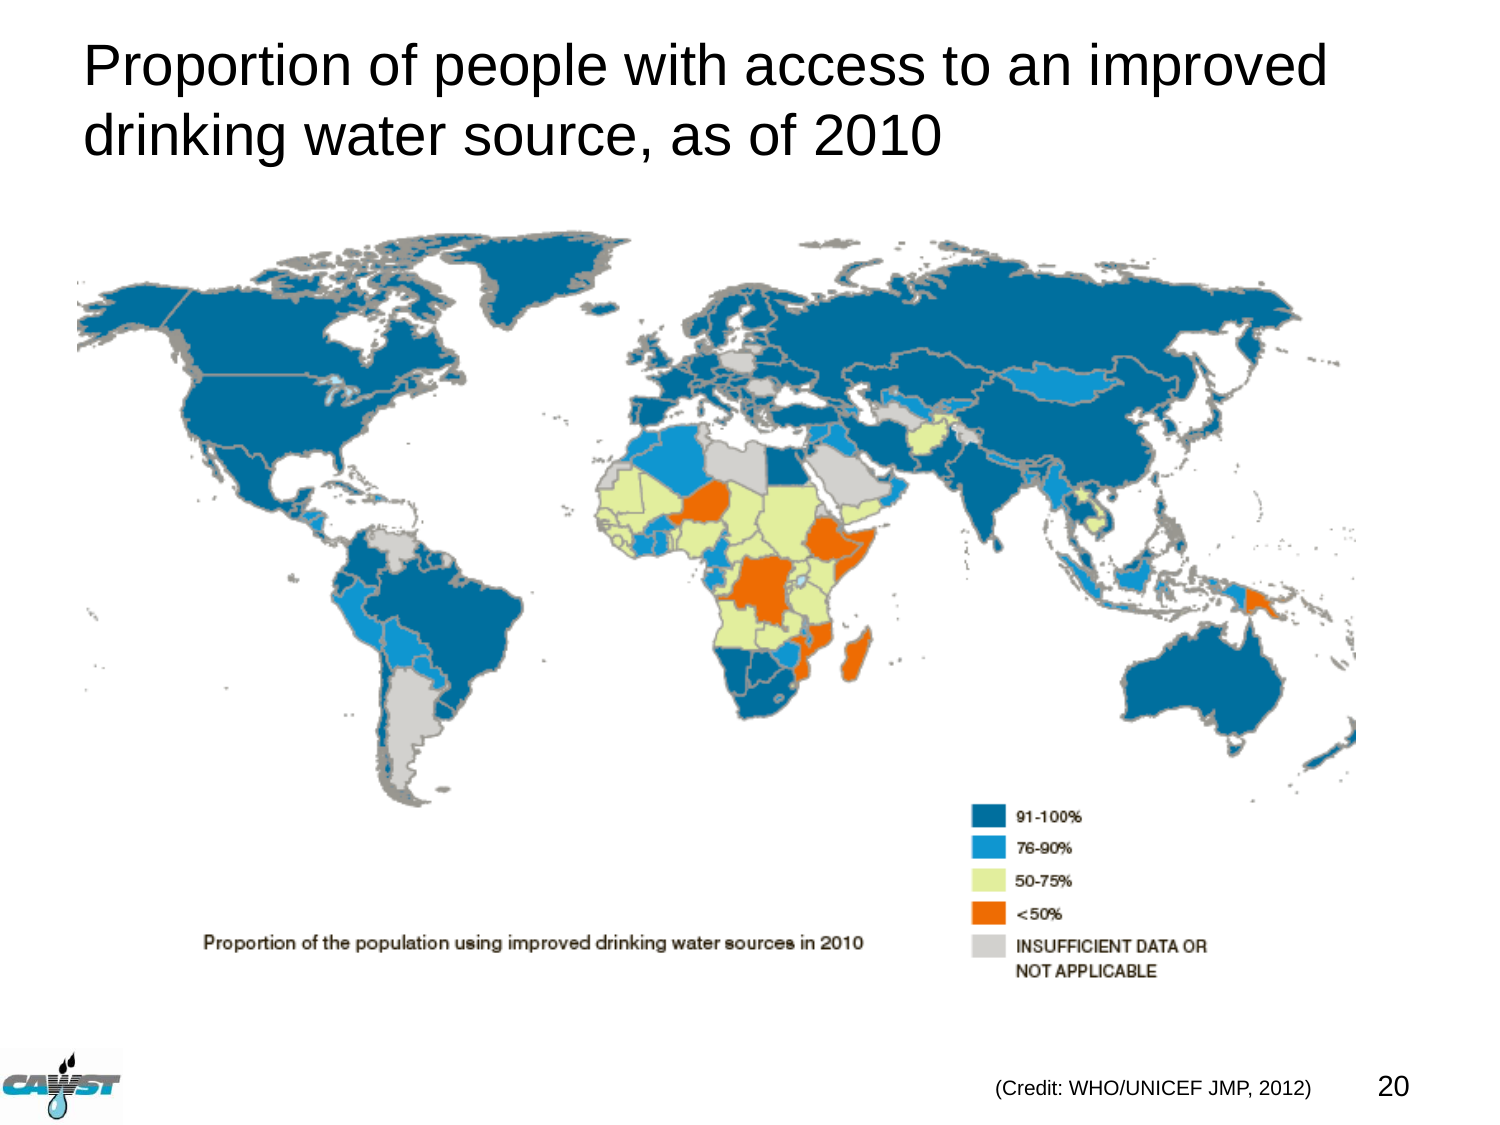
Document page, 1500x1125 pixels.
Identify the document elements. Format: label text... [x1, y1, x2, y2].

picture [0, 1048, 123, 1125]
slide_number 20 [1355, 1059, 1426, 1103]
text_box (Credit: WHO/UNICEF JMP, 2012) [980, 1067, 1356, 1107]
text_box Proportion of people with access to an improved drinking water source, as of 2010 [68, 19, 1416, 175]
picture [77, 227, 1356, 987]
